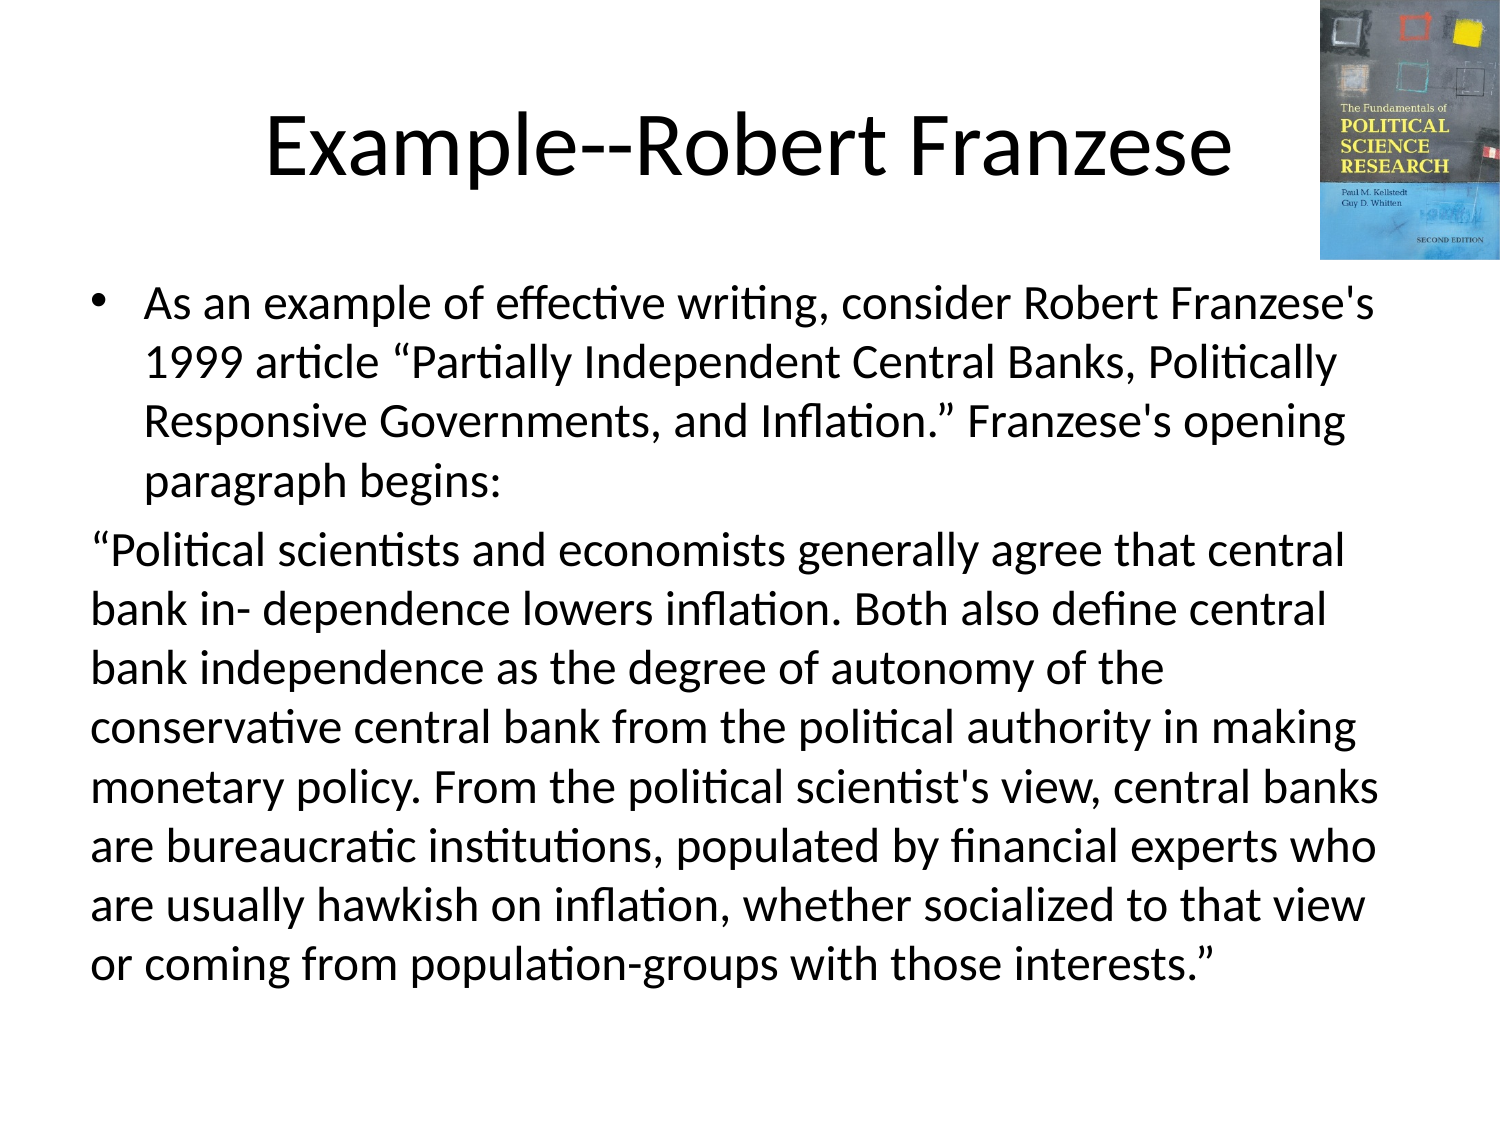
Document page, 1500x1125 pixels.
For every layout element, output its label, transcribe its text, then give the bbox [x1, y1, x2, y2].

title Example--Robert Franzese [75, 45, 1425, 233]
list As an example of effective writing, consider Robert Franzese's 1999 article “Partially Independent Central Banks, Politically Responsive Governments, and Inflation.” Franzese's opening paragraph begins: “Political scientists and economists generally agree that central bank in- dependence lowers inflation. Both also define central bank independence as the degree of autonomy of the conservative central bank from the political authority in making monetary policy. From the political scientist's view, central banks are bureaucratic institutions, populated by financial experts who are usually hawkish on inflation, whether socialized to that view or coming from population-groups with those interests.” [75, 262, 1425, 1005]
picture [1320, 0, 1500, 260]
